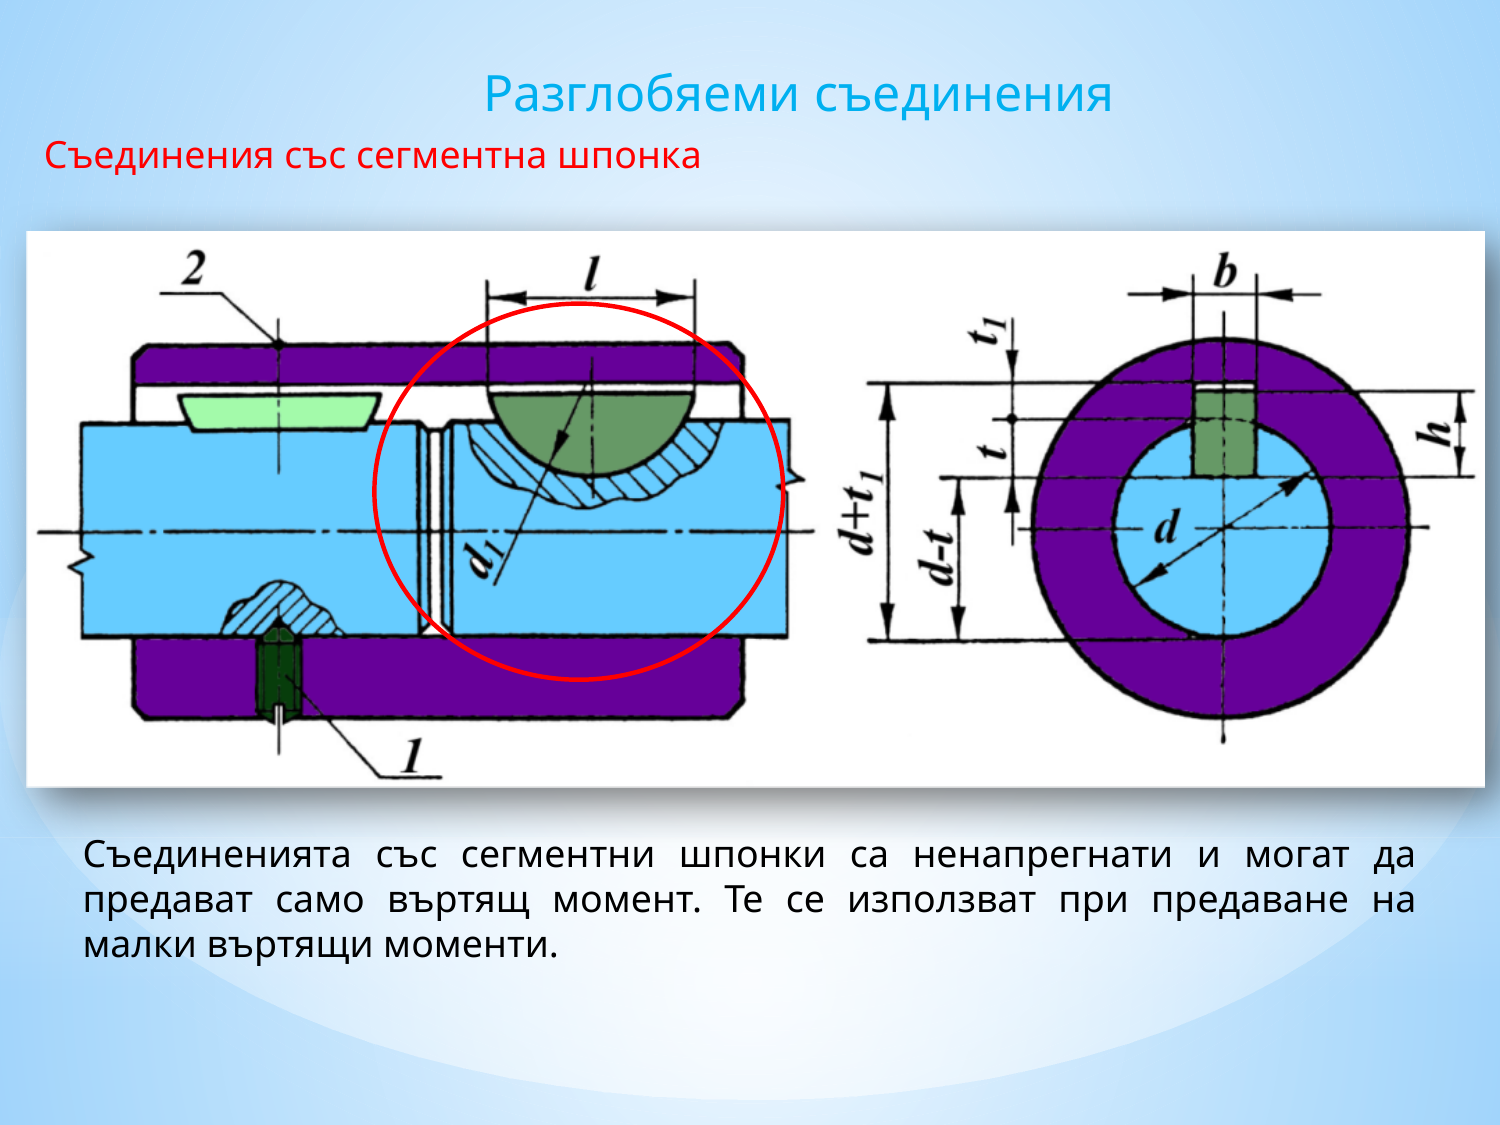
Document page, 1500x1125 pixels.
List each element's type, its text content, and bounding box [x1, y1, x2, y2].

list Разглобяеми съединения [117, 53, 1463, 149]
text_box Съединенията със сегментни шпонки са ненапрегнати и могат да предават само въртящ момент. Те се използват при предаване на малки въртящи моменти. [67, 822, 1433, 972]
picture [26, 231, 1485, 788]
text_box Съединения със сегментна шпонка [29, 123, 718, 184]
